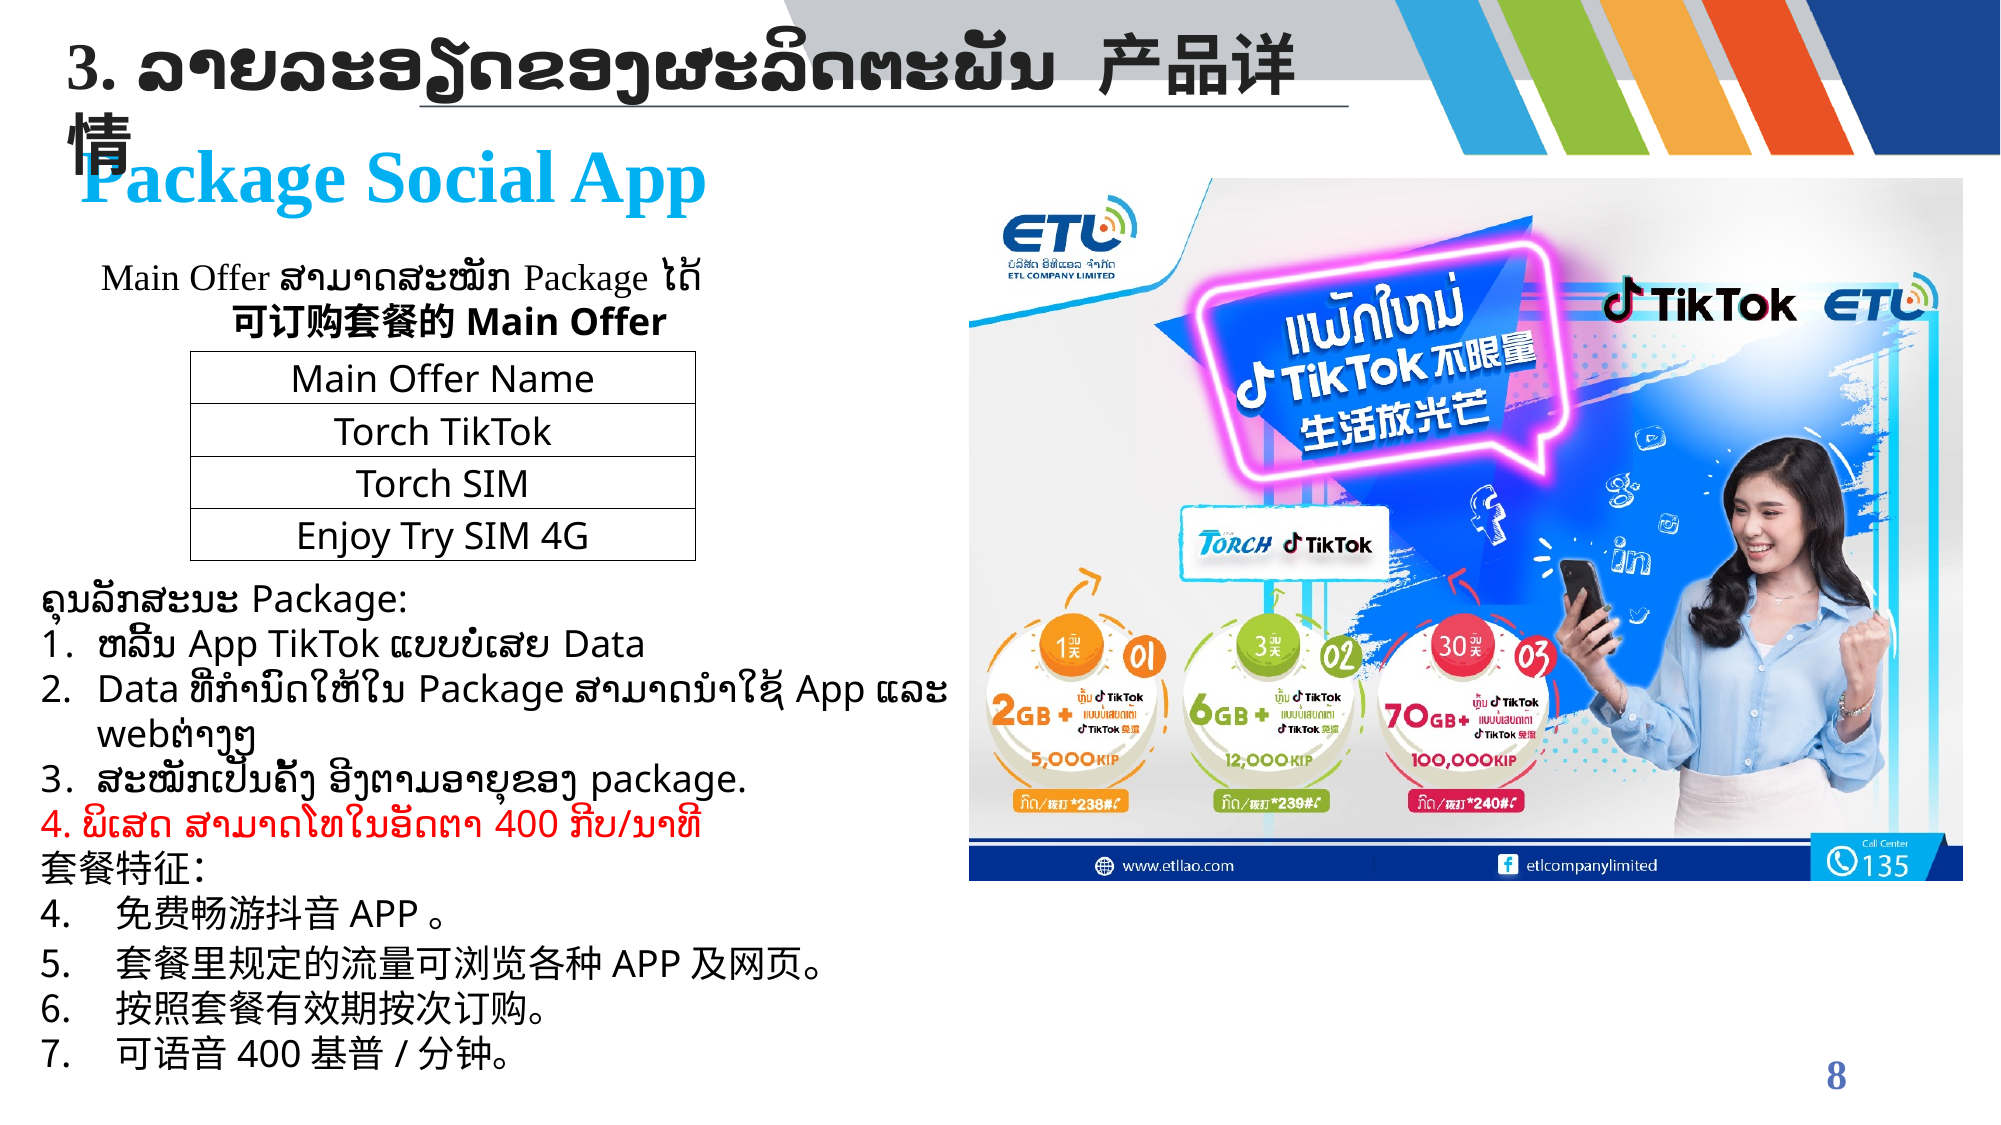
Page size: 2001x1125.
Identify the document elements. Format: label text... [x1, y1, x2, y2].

text_box Main Offer ສາມາດສະໝັກ Package ໄດ້ 可订购套餐的Main Offer [86, 245, 813, 351]
text_box ຄຸນລັກສະນະ Package: ຫລີ້ນ App TikTok ແບບບໍ່ເສຍ Data Data ທີ່ກຳນົດໃຫ້ໃນ Package ສາມາດນຳໃຊ້ App ແລະ webຕ່າງໆ ສະໝັກເປັນຄັ້ງ ອີງຕາມອາຍຸຂອງ package. 4. ພິເສດ ສາມາດໂທໃນອັດຕາ 400 ກີບ/ນາທີ 套餐特征： 免费畅游抖音APP。 套餐里规定的流量可浏览各种APP及网页。 按照套餐有效期按次订购。 可语音400基普/分钟。 [25, 567, 1027, 1125]
picture [0, 0, 2001, 1125]
table_cell Torch TikTok [191, 404, 695, 456]
slide_number 8 [1412, 1042, 1863, 1103]
table_header Main Offer Name [191, 352, 695, 403]
table_cell Torch SIM [191, 457, 695, 508]
text_box 3. ລາຍລະອຽດຂອງຜະລິດຕະພັນ 产品详情 [51, 15, 1339, 191]
table_cell Enjoy Try SIM 4G [191, 509, 695, 560]
text_box Package Social App [64, 191, 880, 234]
